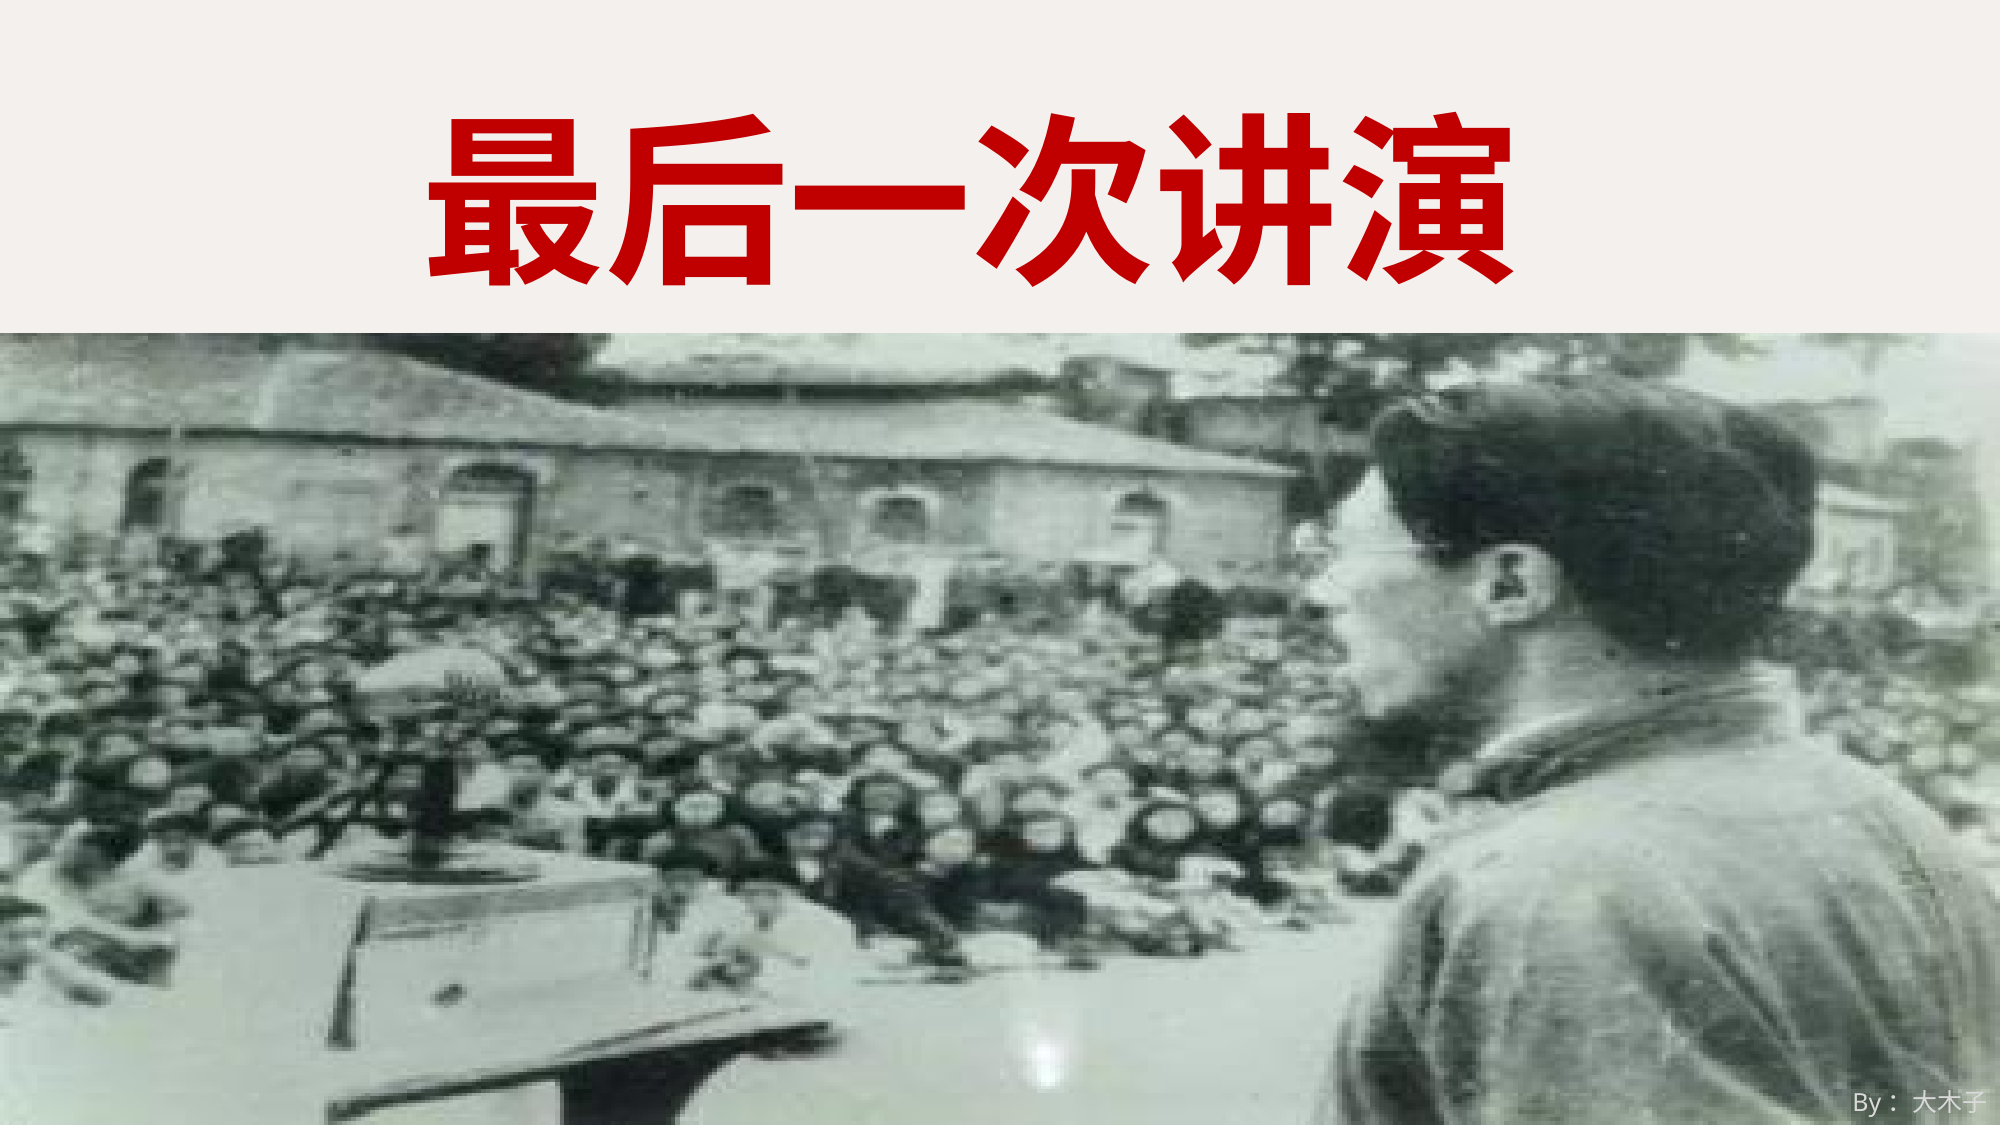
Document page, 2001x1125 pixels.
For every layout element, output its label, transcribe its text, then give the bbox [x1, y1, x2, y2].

text_box 最后一次讲演 [256, 88, 1690, 306]
picture [0, 333, 2000, 1125]
